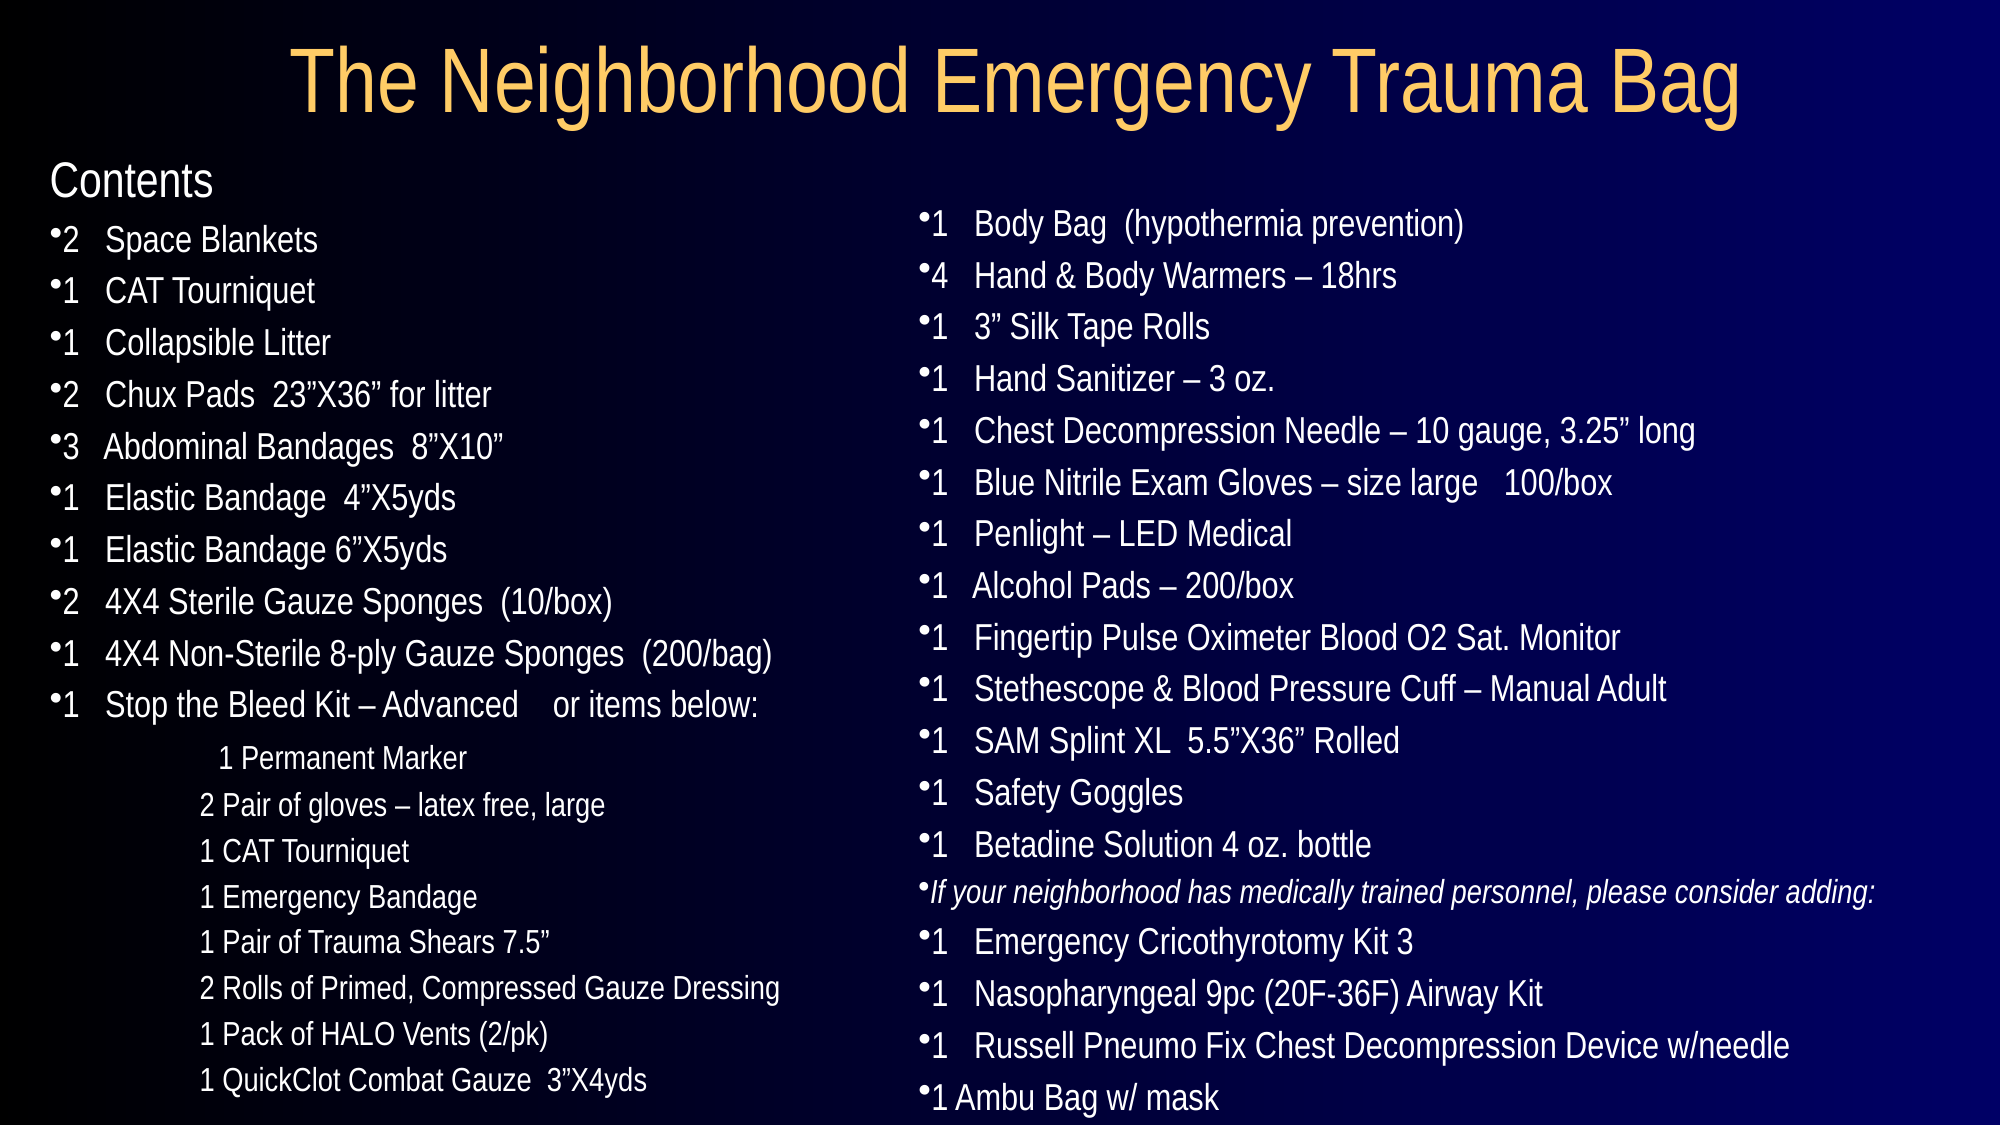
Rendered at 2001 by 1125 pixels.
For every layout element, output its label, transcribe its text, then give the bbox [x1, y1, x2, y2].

list Contents 2 Space Blankets 1 CAT Tourniquet 1 Collapsible Litter 2 Chux Pads 23”X36” for litter 3 Abdominal Bandages 8”X10” 1 Elastic Bandage 4”X5yds 1 Elastic Bandage 6”X5yds 2 4X4 Sterile Gauze Sponges (10/box) 1 4X4 Non-Sterile 8-ply Gauze Sponges (200/bag) 1 Stop the Bleed Kit – Advanced or items below: 1 Permanent Marker 2 Pair of gloves – latex free, large 1 CAT Tourniquet 1 Emergency Bandage 1 Pair of Trauma Shears 7.5” 2 Rolls of Primed, Compressed Gauze Dressing 1 Pack of HALO Vents (2/pk) 1 QuickClot Combat Gauze 3”X4yds [34, 131, 984, 1125]
title The Neighborhood Emergency Trauma Bag [166, 0, 1867, 153]
list 1 Body Bag (hypothermia prevention) 4 Hand & Body Warmers – 18hrs 1 3” Silk Tape Rolls 1 Hand Sanitizer – 3 oz. 1 Chest Decompression Needle – 10 gauge, 3.25” long 1 Blue Nitrile Exam Gloves – size large 100/box 1 Penlight – LED Medical 1 Alcohol Pads – 200/box 1 Fingertip Pulse Oximeter Blood O2 Sat. Monitor 1 Stethescope & Blood Pressure Cuff – Manual Adult 1 SAM Splint XL 5.5”X36” Rolled 1 Safety Goggles 1 Betadine Solution 4 oz. bottle If your neighborhood has medically trained personnel, please consider adding: 1 Emergency Cricothyrotomy Kit 3 1 Nasopharyngeal 9pc (20F-36F) Airway Kit 1 Russell Pneumo Fix Chest Decompression Device w/needle 1 Ambu Bag w/ mask [903, 184, 1947, 1125]
